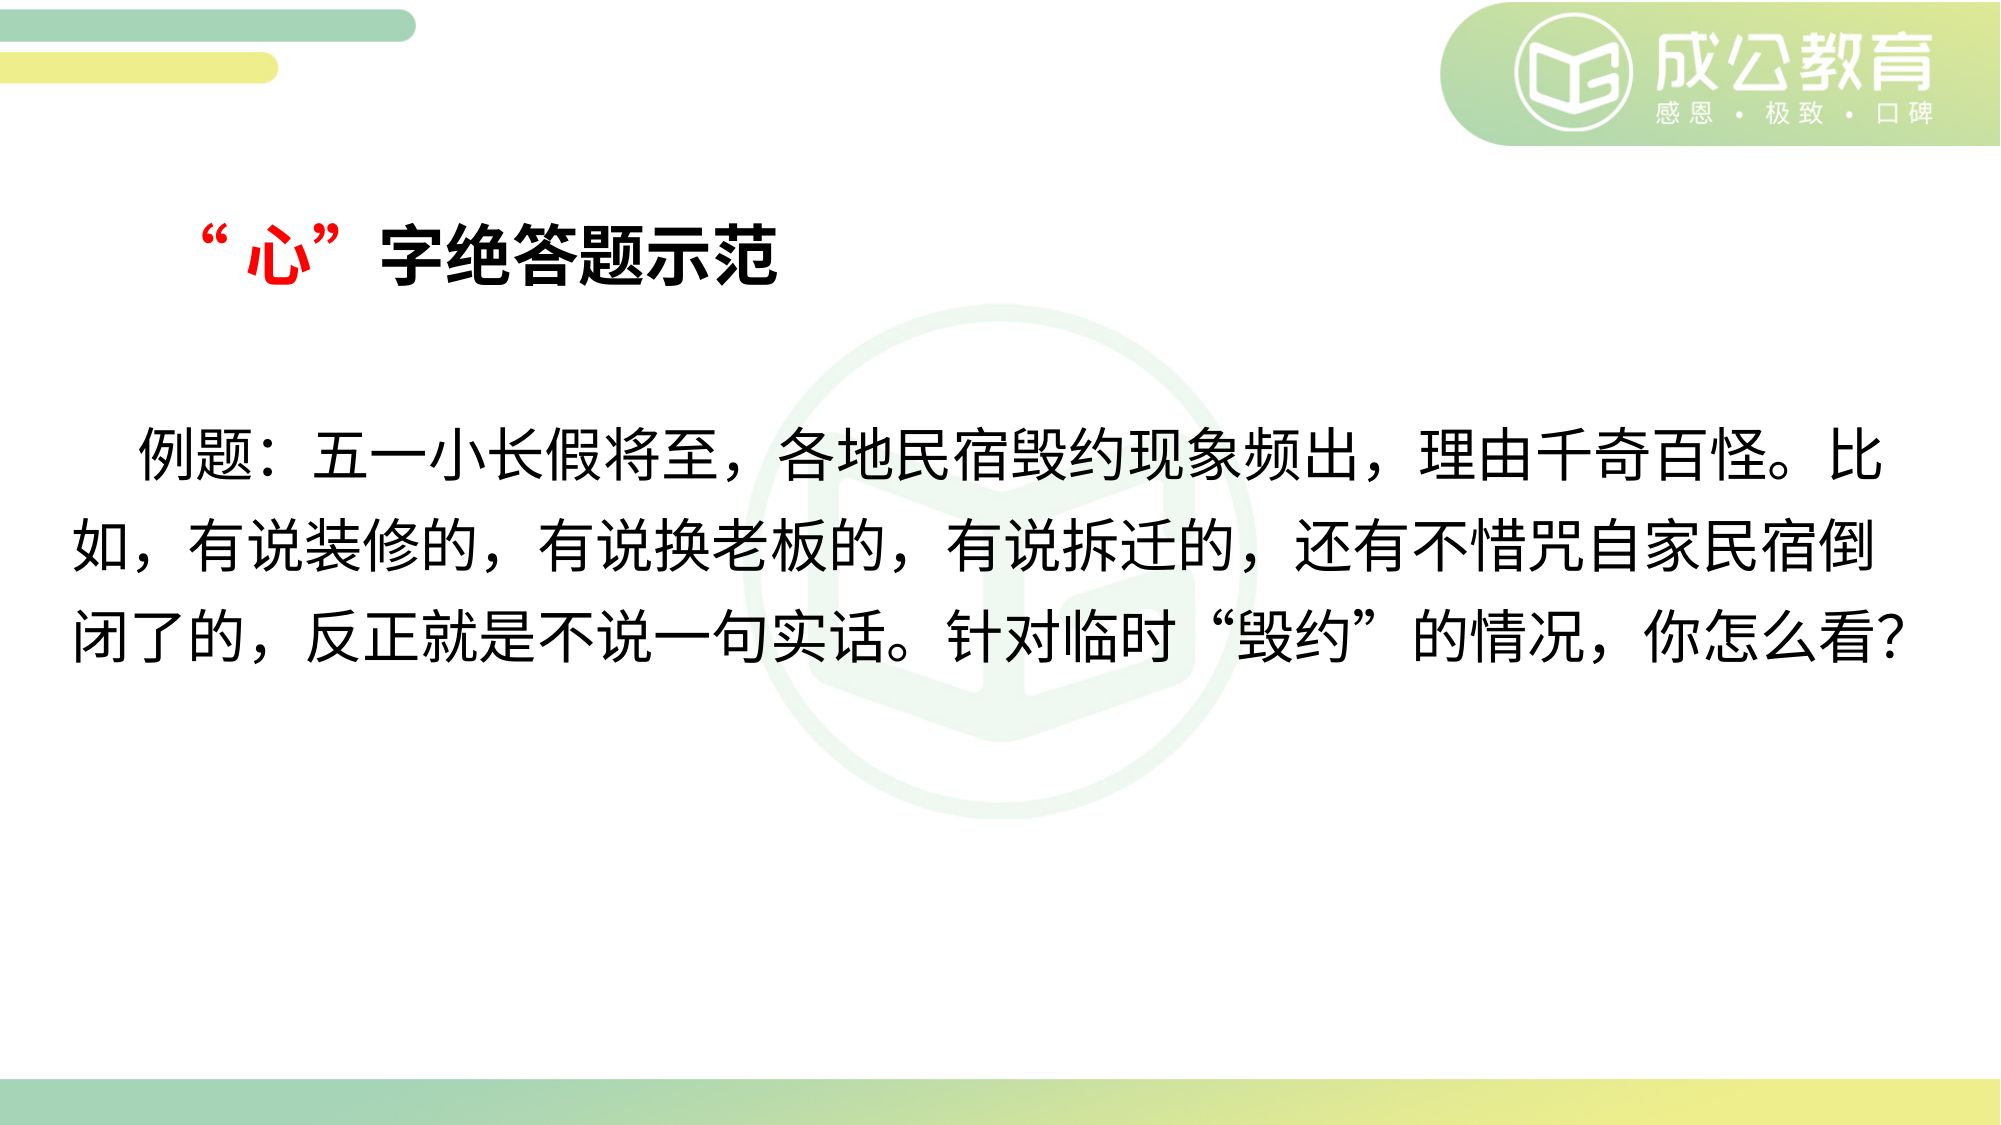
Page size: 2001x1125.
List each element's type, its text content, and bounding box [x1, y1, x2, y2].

list “心”字绝答题示范 例题：五一小长假将至，各地民宿毁约现象频出，理由千奇百怪。比如，有说装修的，有说换老板的，有说拆迁的，还有不惜咒自家民宿倒闭了的，反正就是不说一句实话。针对临时“毁约”的情况，你怎么看？ [56, 182, 1944, 1059]
picture [0, 0, 2001, 1125]
